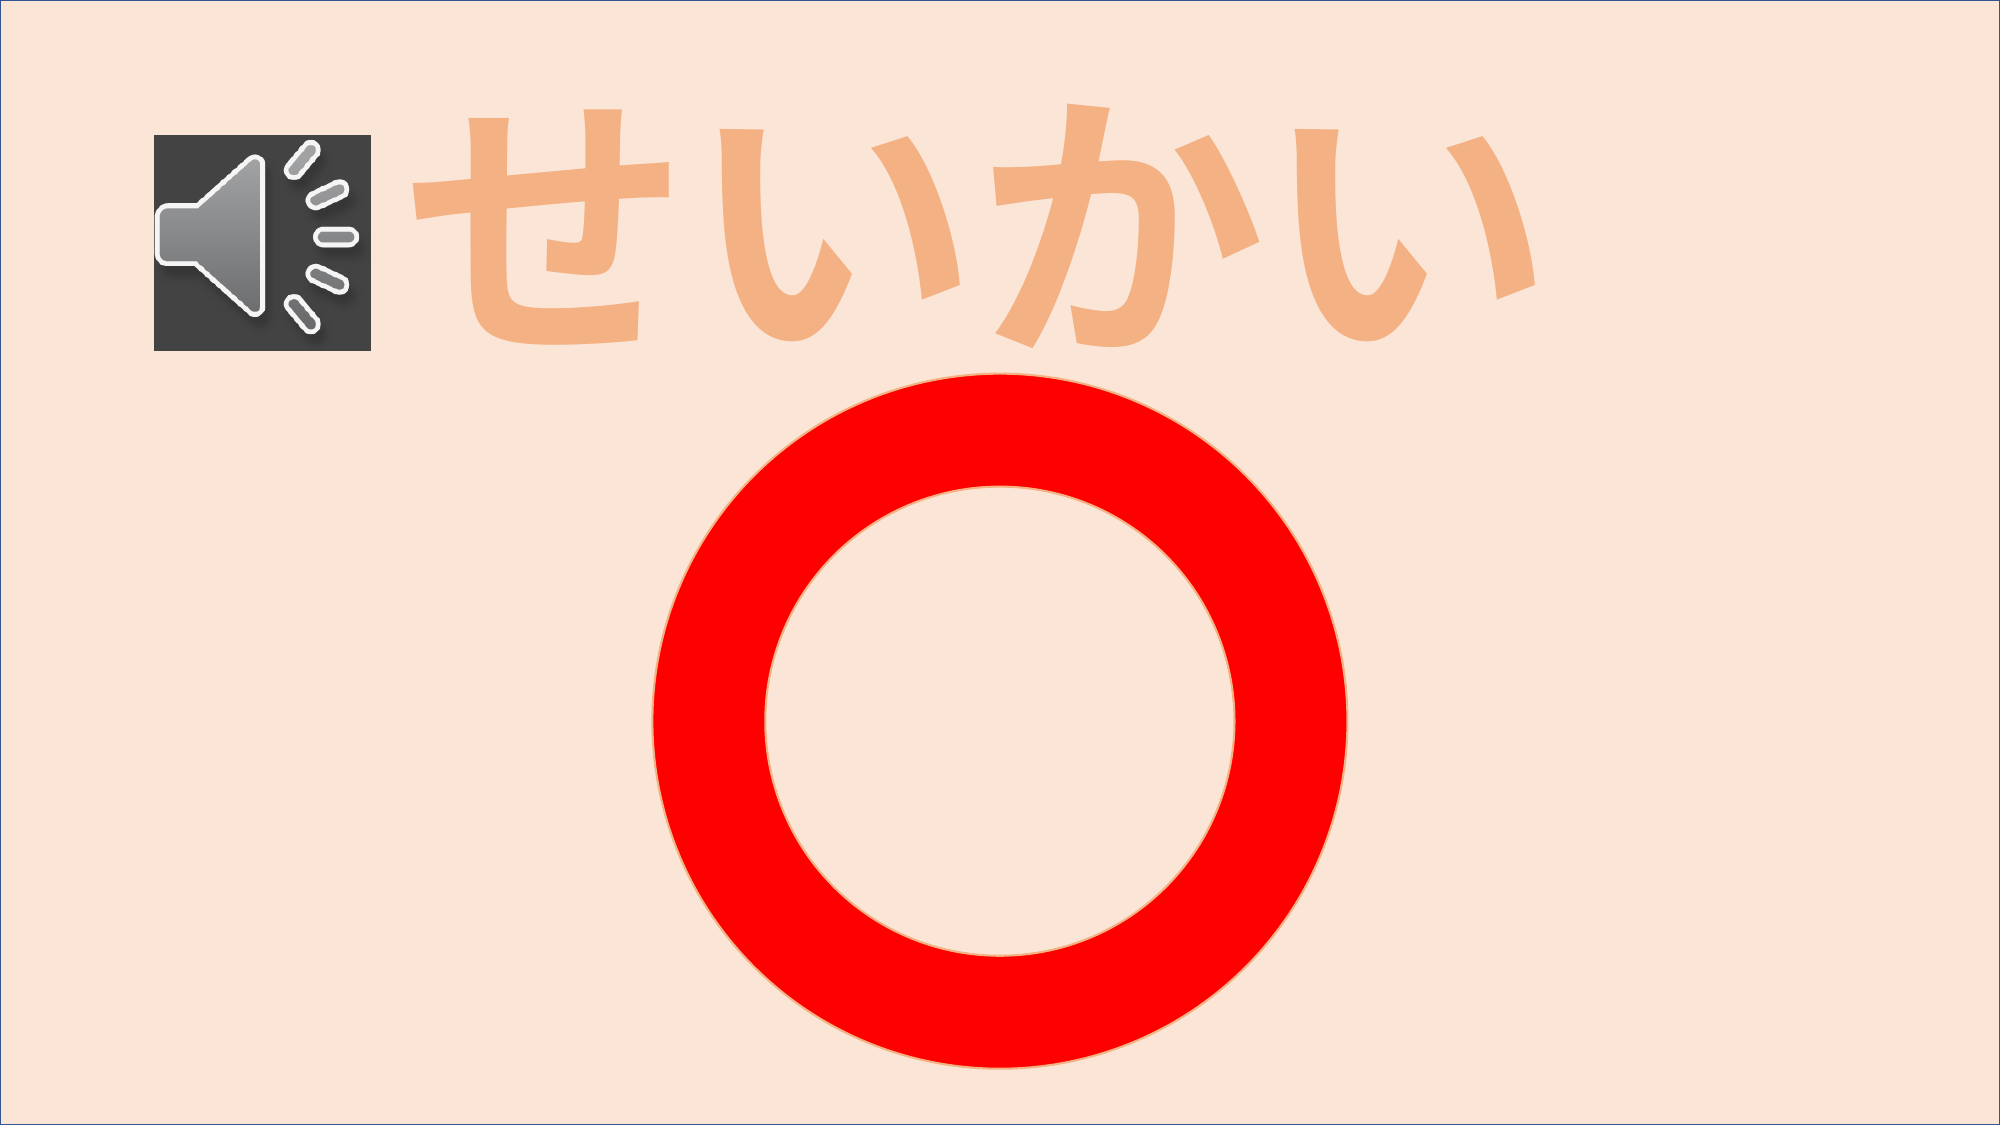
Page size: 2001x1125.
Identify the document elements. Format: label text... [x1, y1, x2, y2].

text_box せいかい [387, 40, 1613, 400]
text_box [651, 400, 1349, 1070]
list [153, 134, 372, 353]
text_box [0, 0, 2000, 1125]
